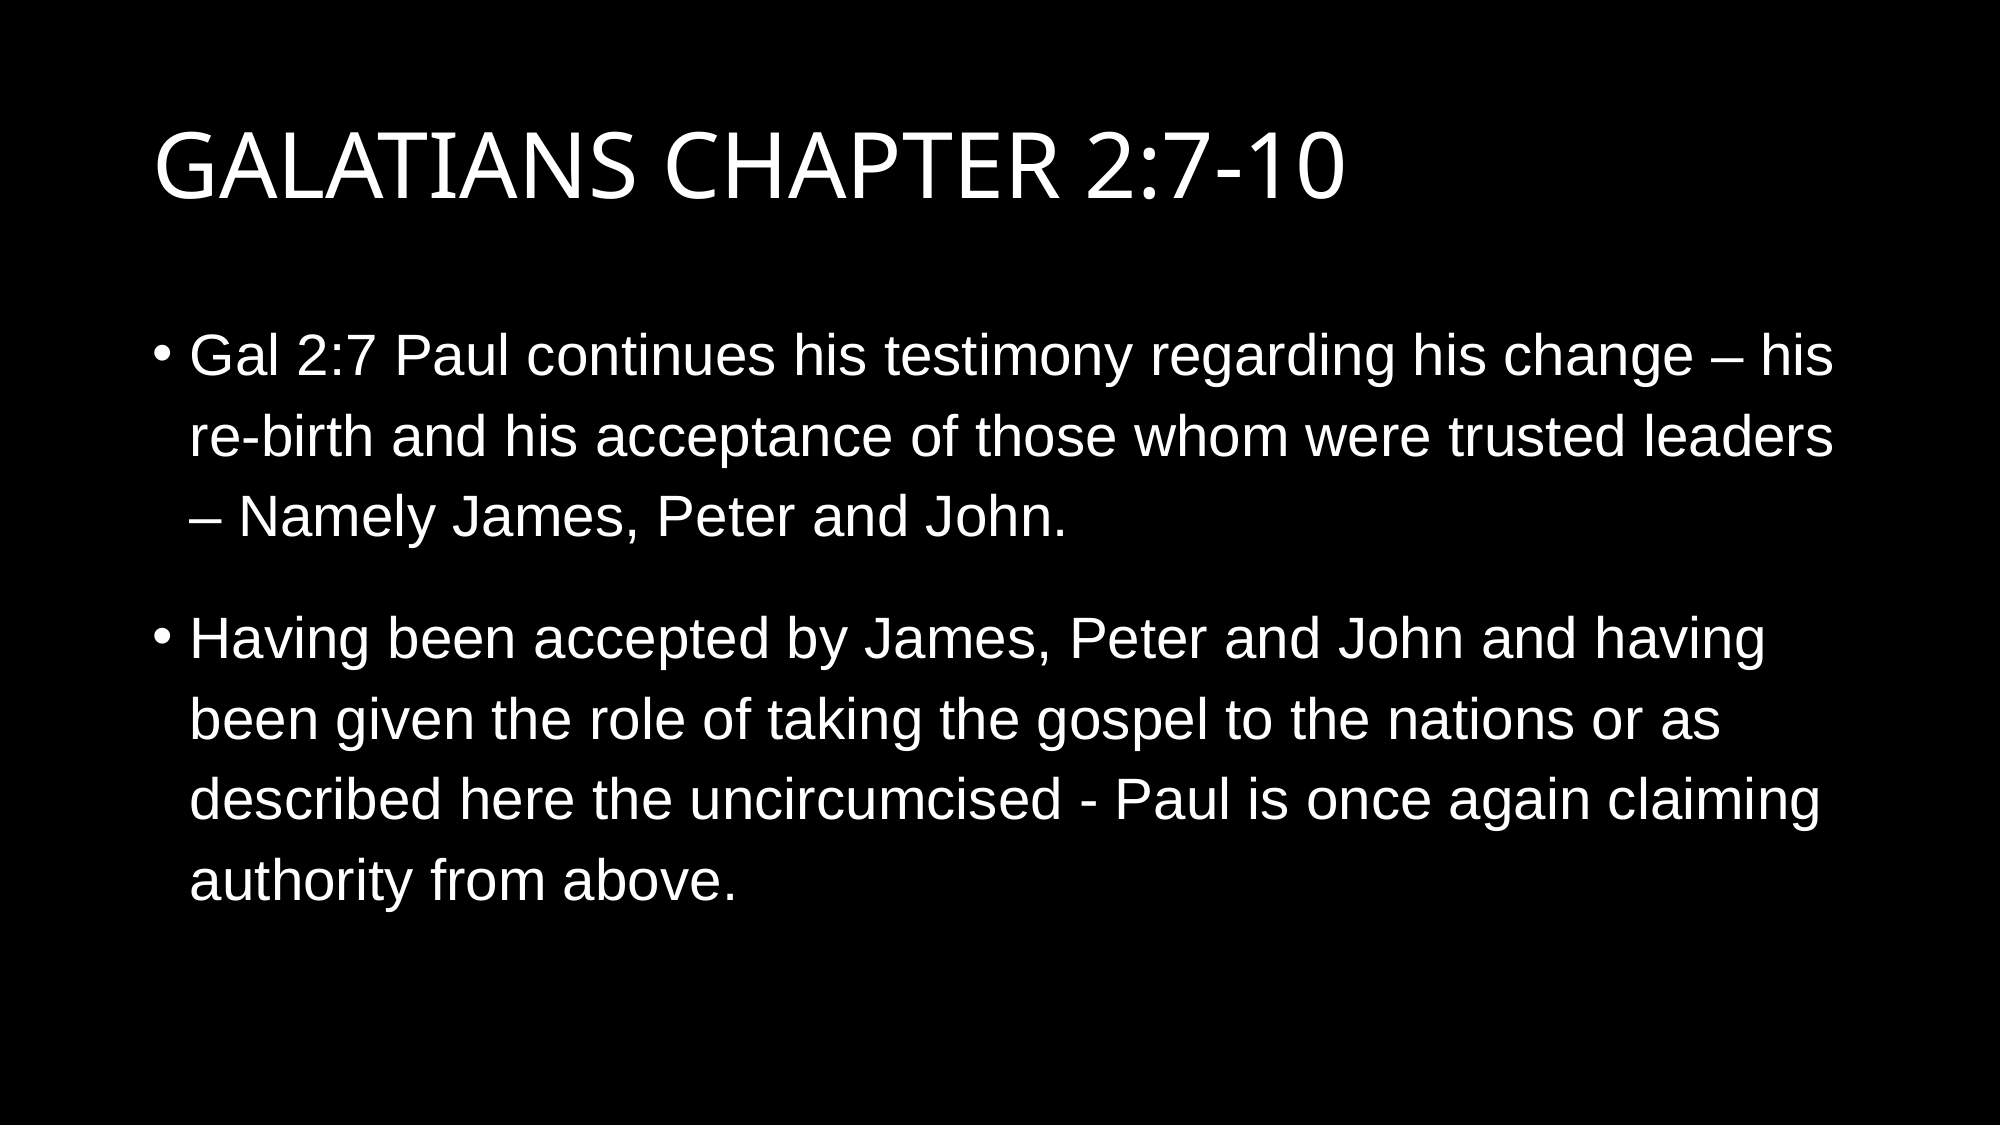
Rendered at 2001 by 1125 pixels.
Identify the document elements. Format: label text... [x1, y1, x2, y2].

title GALATIANS CHAPTER 2:7-10 [137, 59, 1863, 278]
list Gal 2:7 Paul continues his testimony regarding his change – his re-birth and his acceptance of those whom were trusted leaders – Namely James, Peter and John. Having been accepted by James, Peter and John and having been given the role of taking the gospel to the nations or as described here the uncircumcised - Paul is once again claiming authority from above. [137, 299, 1863, 1014]
